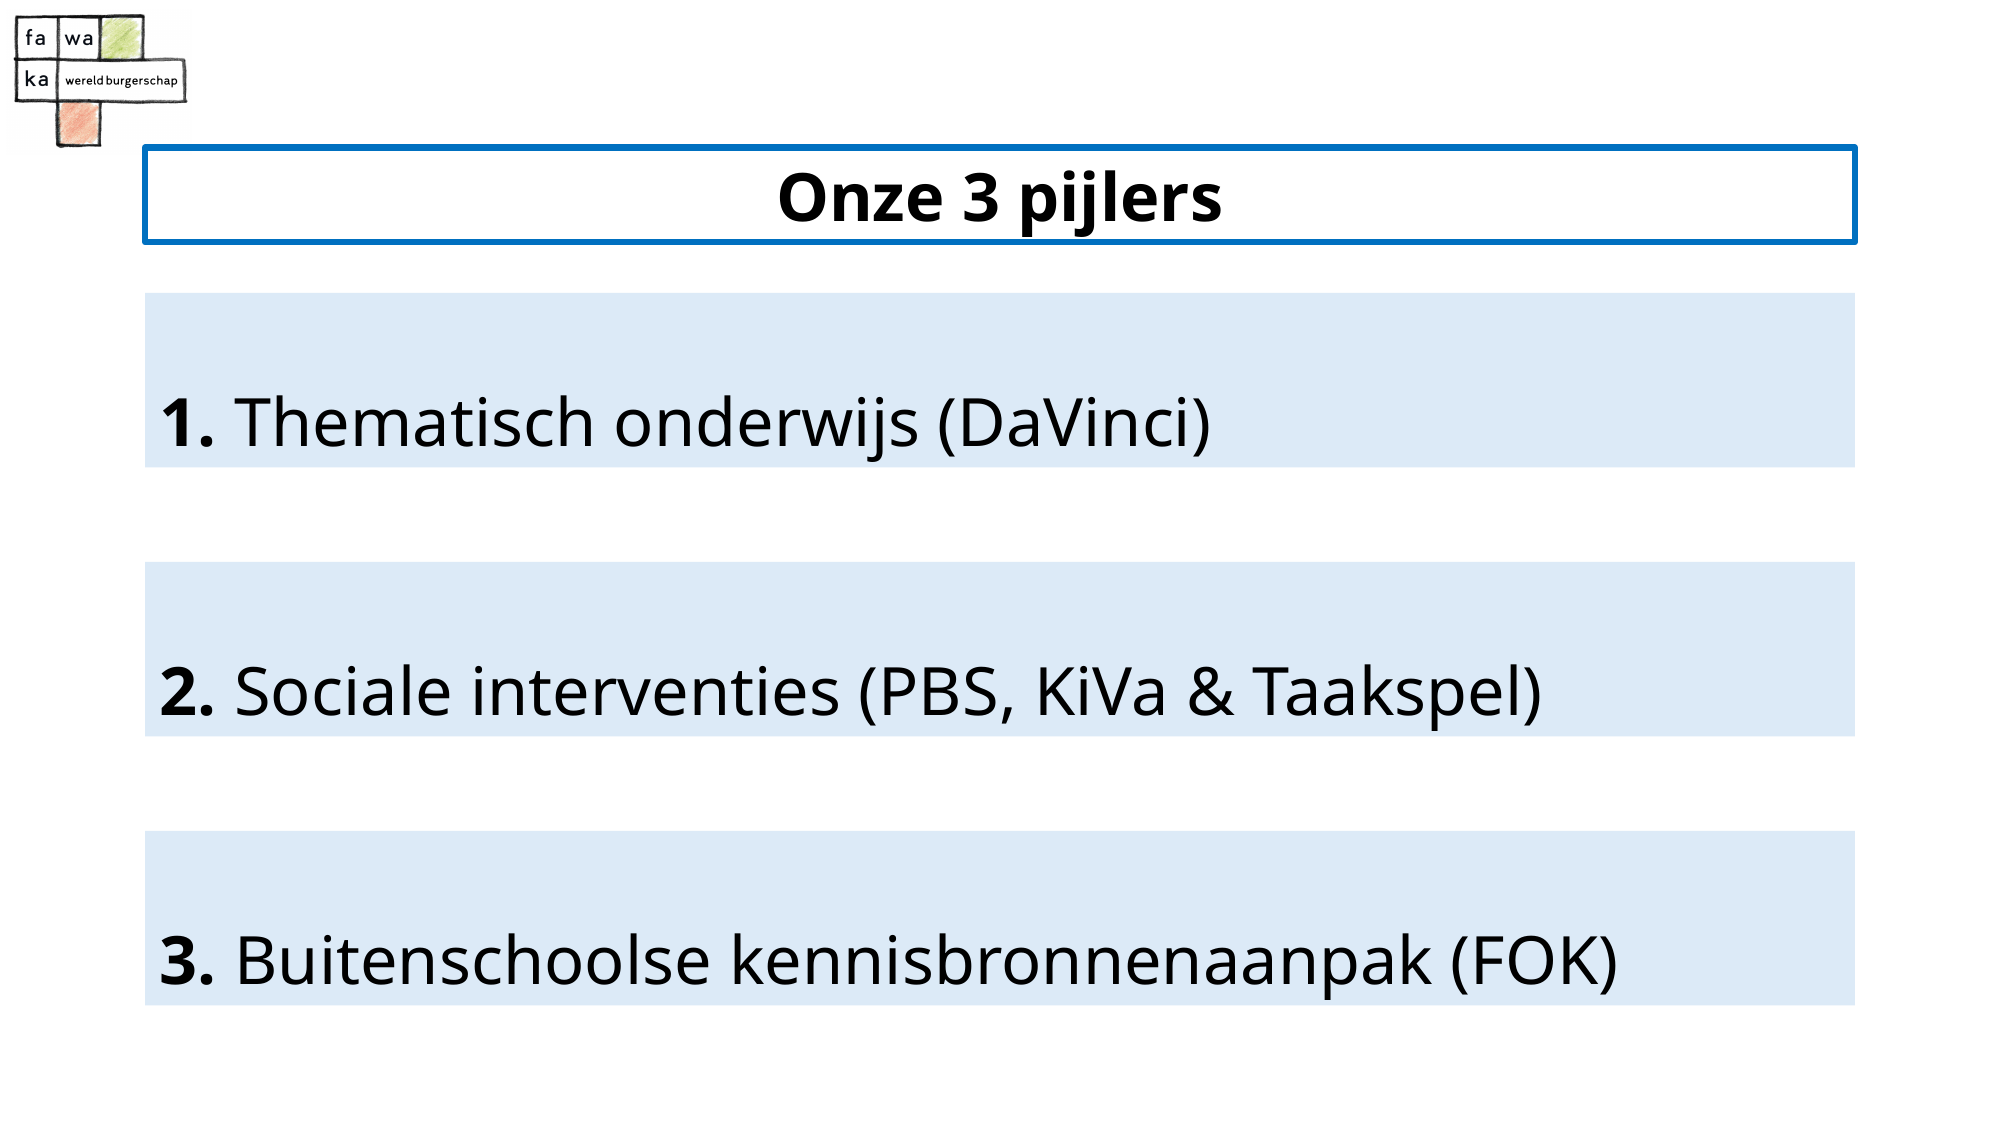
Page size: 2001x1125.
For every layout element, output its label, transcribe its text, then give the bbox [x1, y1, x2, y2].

picture [6, 8, 193, 155]
text_box Onze 3 pijlers [145, 147, 1855, 243]
text_box 1. Thematisch onderwijs (DaVinci) [145, 292, 1855, 468]
text_box 3. Buitenschoolse kennisbronnenaanpak (FOK) [145, 830, 1855, 1006]
text_box 2. Sociale interventies (PBS, KiVa & Taakspel) [145, 561, 1855, 737]
